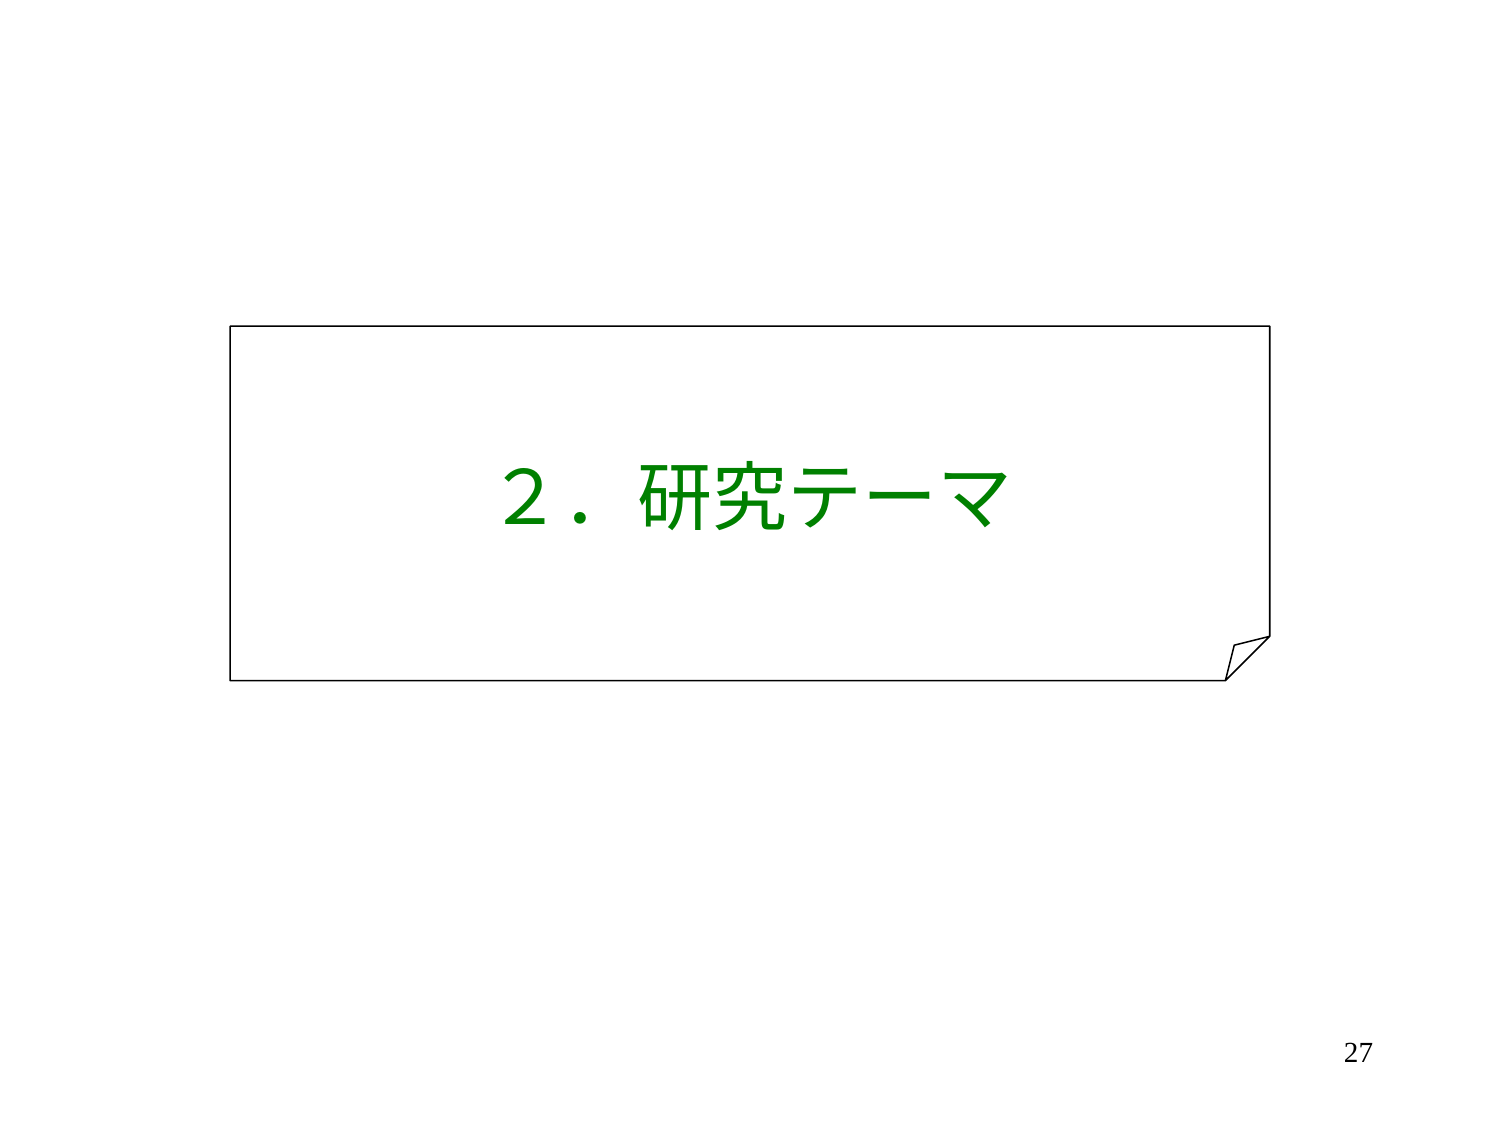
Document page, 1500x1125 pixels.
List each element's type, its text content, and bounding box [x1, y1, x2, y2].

text_box ２．研究テーマ [230, 326, 1270, 681]
slide_number 27 [1071, 1026, 1389, 1105]
